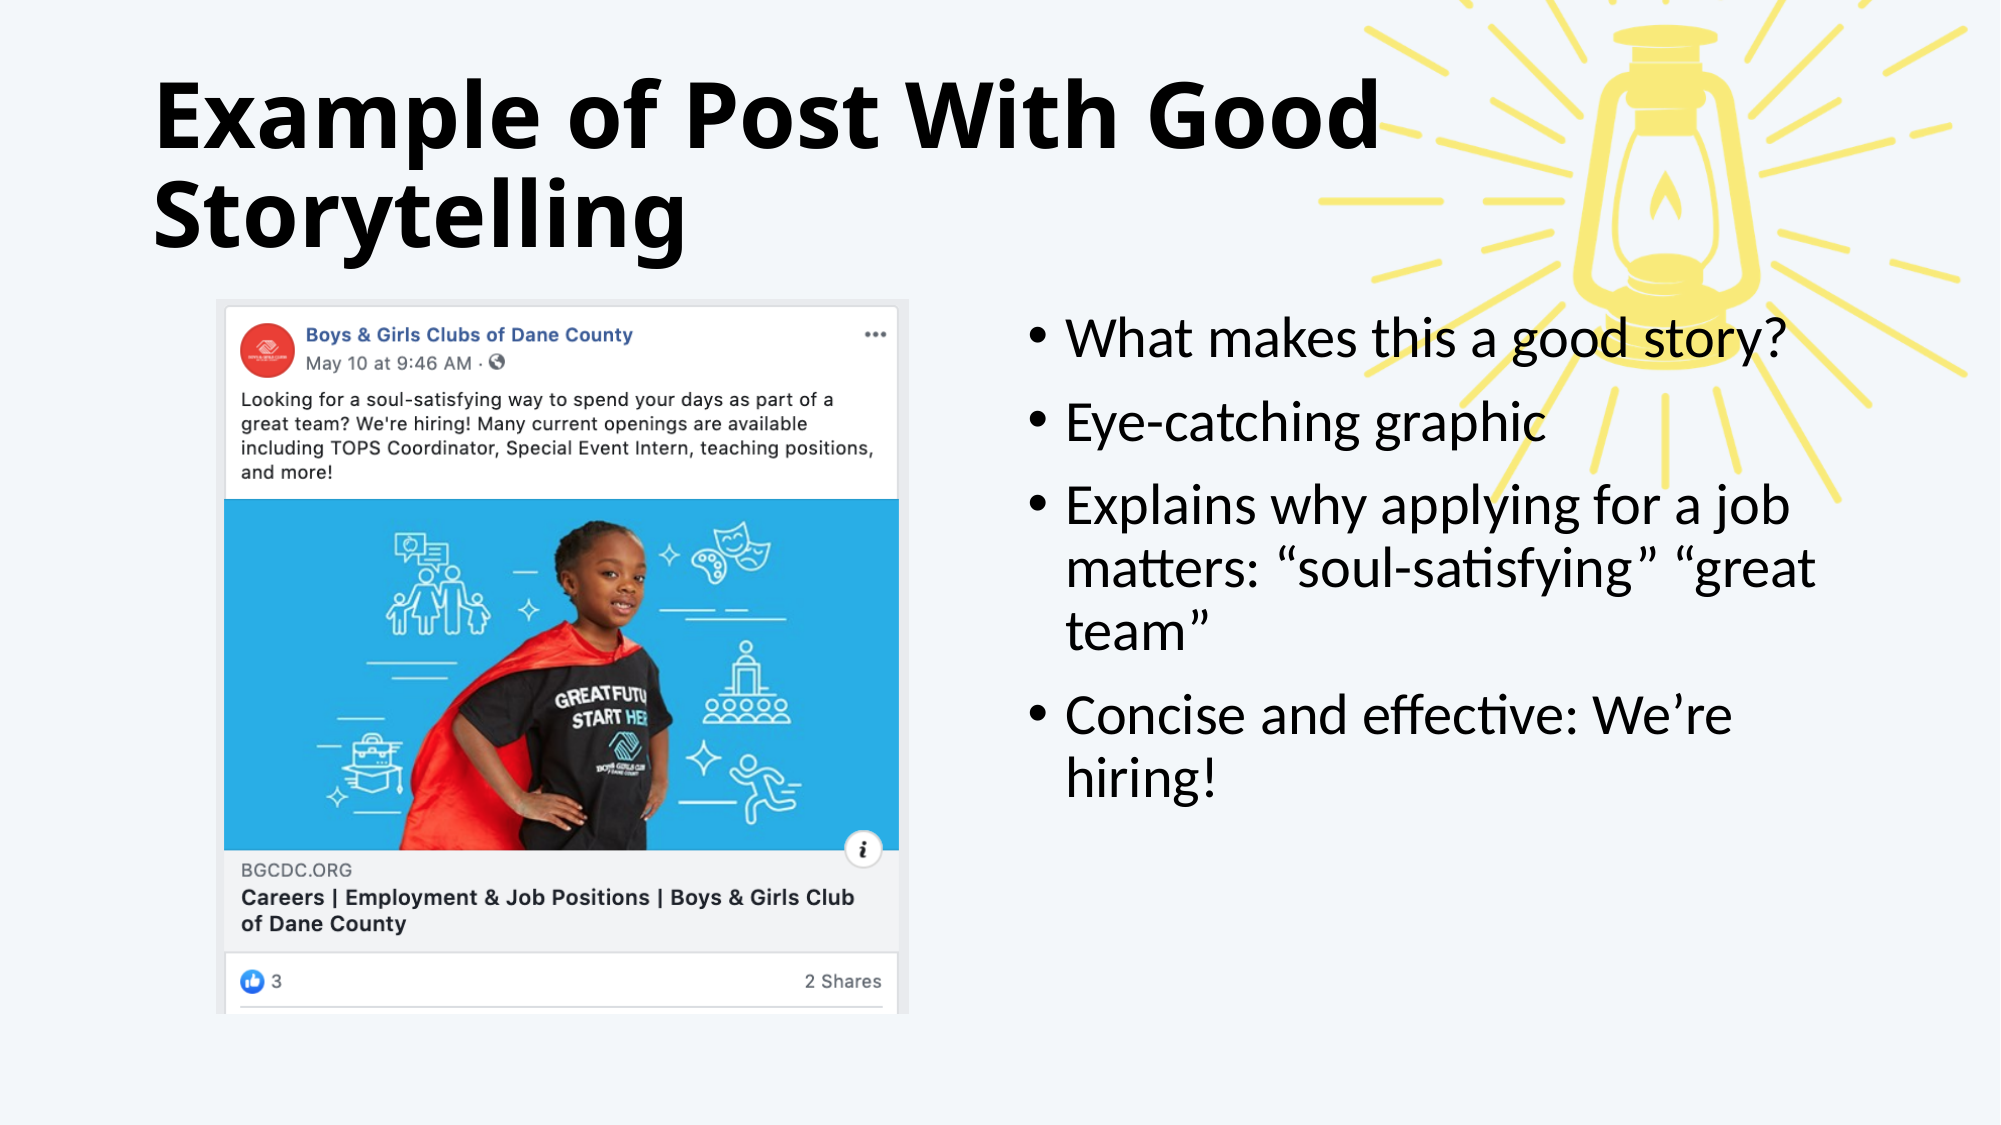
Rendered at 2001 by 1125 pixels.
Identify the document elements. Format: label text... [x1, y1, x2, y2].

picture [0, 0, 2001, 1125]
title Example of Post With Good Storytelling [137, 59, 1863, 278]
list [216, 299, 909, 1014]
list What makes this a good story? Eye-catching graphic Explains why applying for a job matters: “soul-satisfying” “great team” Concise and effective: We’re hiring! [1012, 299, 1863, 1014]
